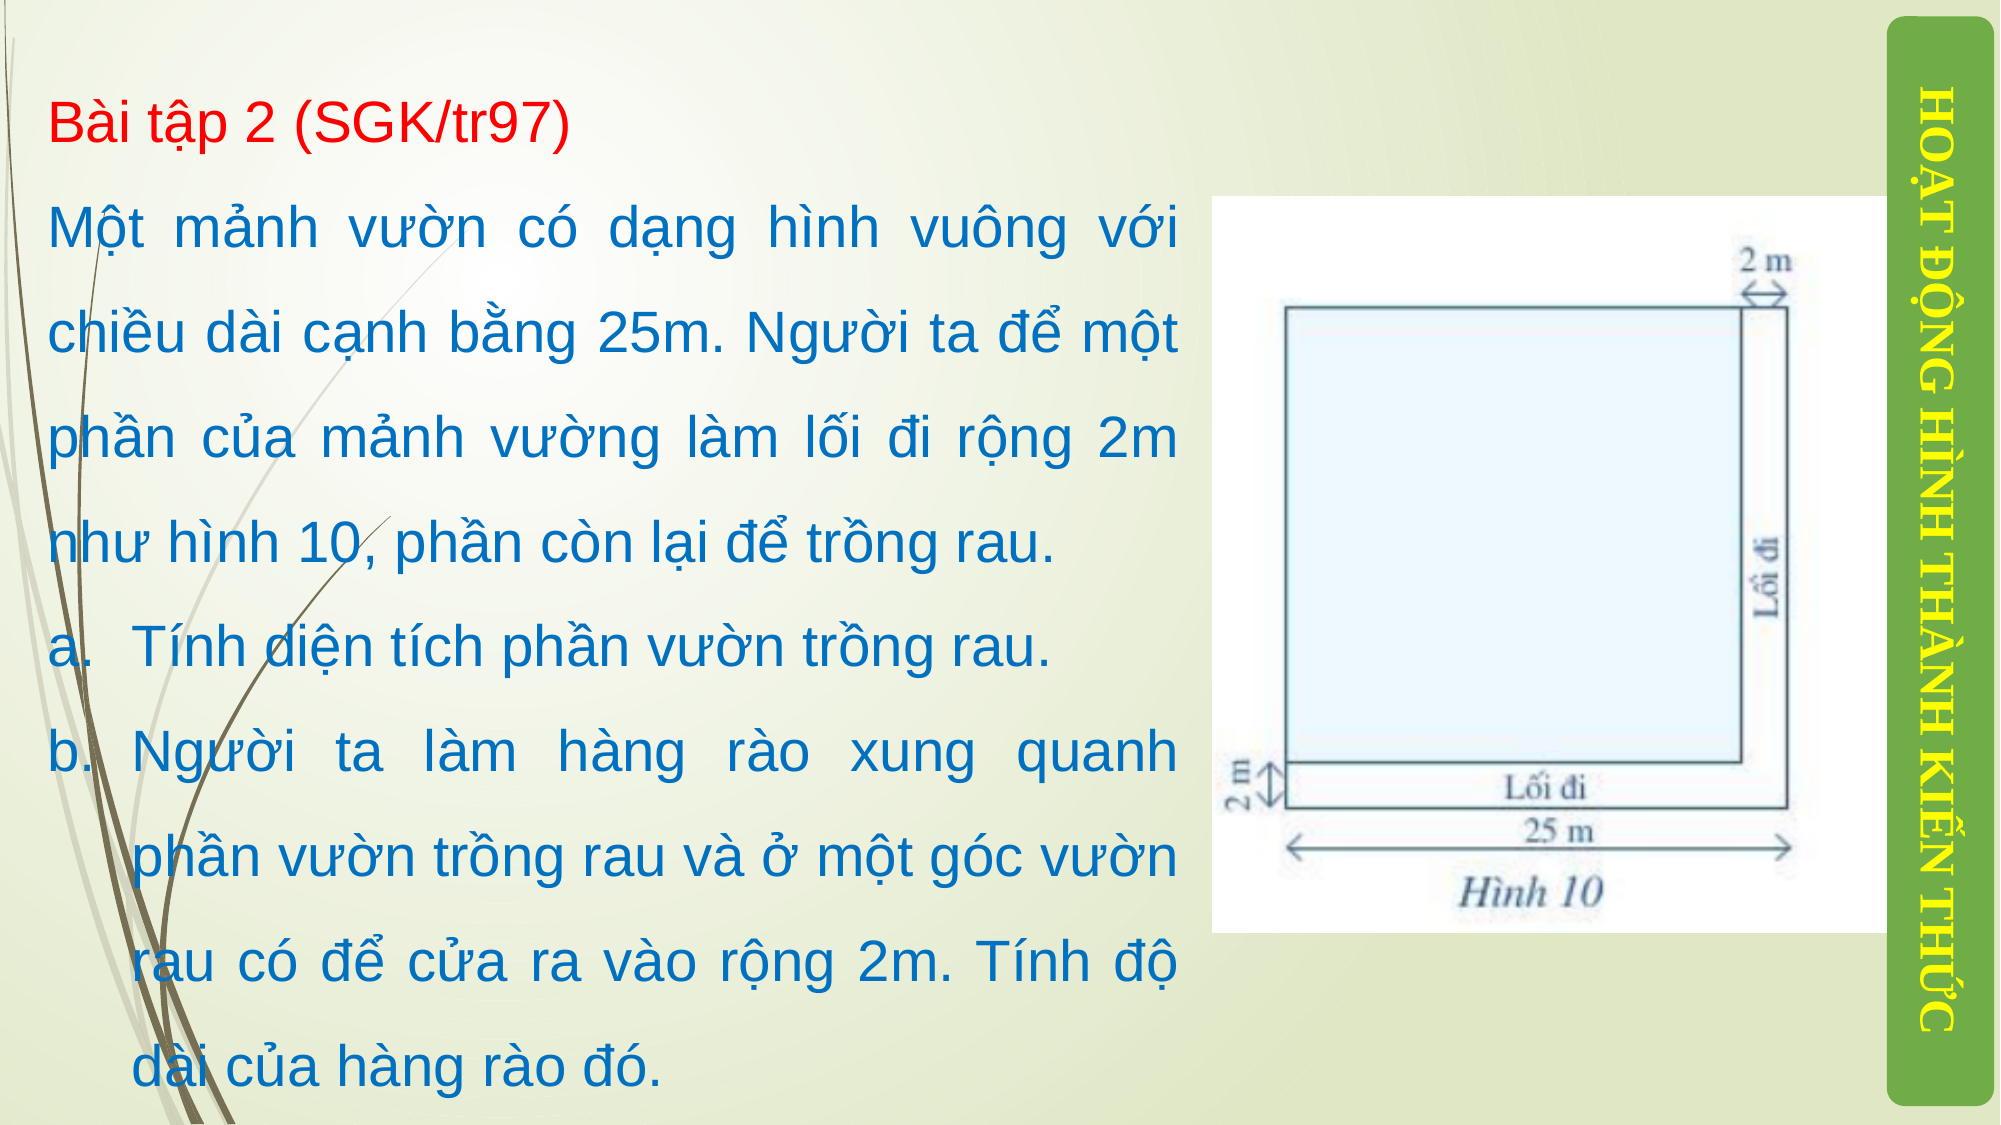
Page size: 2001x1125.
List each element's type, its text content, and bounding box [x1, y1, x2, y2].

text_box HOẠT ĐỘNG HÌNH THÀNH KIẾN THỨC [1885, 14, 1996, 1108]
picture [1212, 196, 1888, 933]
text_box Bài tập 2 (SGK/tr97) Một mảnh vườn có dạng hình vuông với chiều dài cạnh bằng 25m. Người ta để một phần của mảnh vường làm lối đi rộng 2m như hình 10, phần còn lại để trồng rau. Tính diện tích phần vườn trồng rau. Người ta làm hàng rào xung quanh phần vườn trồng rau và ở một góc vườn rau có để cửa ra vào rộng 2m. Tính độ dài của hàng rào đó. [32, 41, 1195, 1106]
